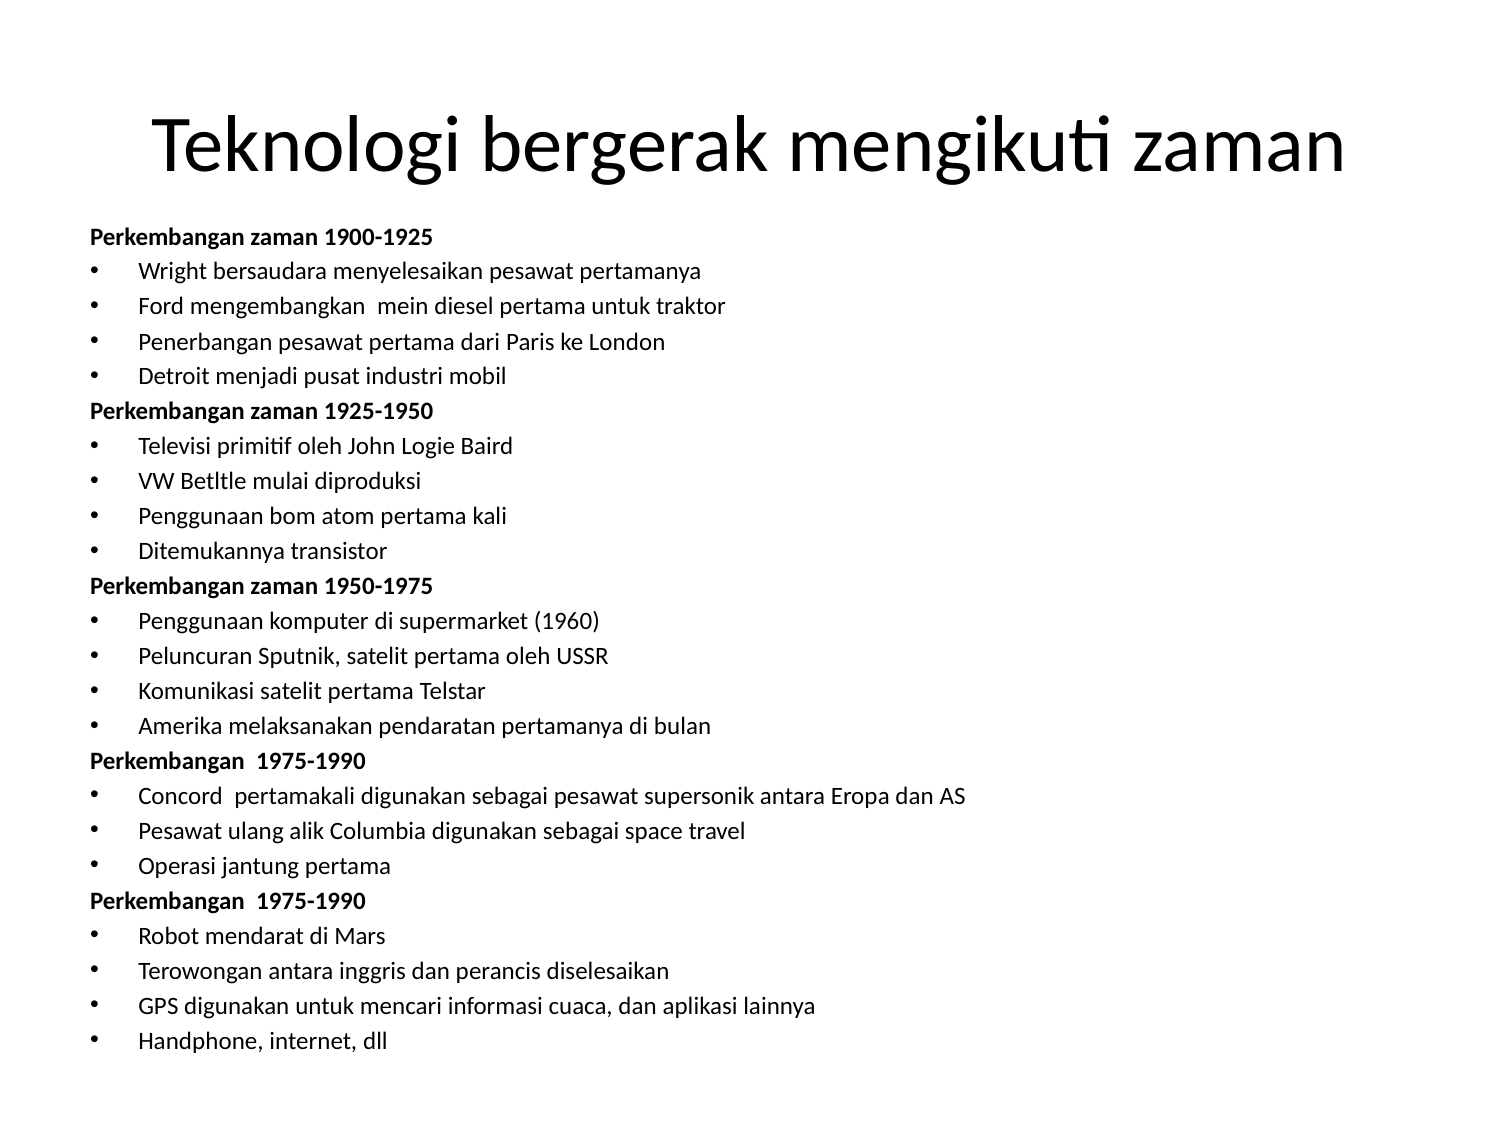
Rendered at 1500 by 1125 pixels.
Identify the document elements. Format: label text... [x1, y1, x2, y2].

title Teknologi bergerak mengikuti zaman [75, 45, 1425, 212]
list Perkembangan zaman 1900-1925 Wright bersaudara menyelesaikan pesawat pertamanya Ford mengembangkan mein diesel pertama untuk traktor Penerbangan pesawat pertama dari Paris ke London Detroit menjadi pusat industri mobil Perkembangan zaman 1925-1950 Televisi primitif oleh John Logie Baird VW Betltle mulai diproduksi Penggunaan bom atom pertama kali Ditemukannya transistor Perkembangan zaman 1950-1975 Penggunaan komputer di supermarket (1960) Peluncuran Sputnik, satelit pertama oleh USSR Komunikasi satelit pertama Telstar Amerika melaksanakan pendaratan pertamanya di bulan Perkembangan 1975-1990 Concord pertamakali digunakan sebagai pesawat supersonik antara Eropa dan AS Pesawat ulang alik Columbia digunakan sebagai space travel Operasi jantung pertama Perkembangan 1975-1990 Robot mendarat di Mars Terowongan antara inggris dan perancis diselesaikan GPS digunakan untuk mencari informasi cuaca, dan aplikasi lainnya Handphone, internet, dll [75, 212, 1425, 1075]
